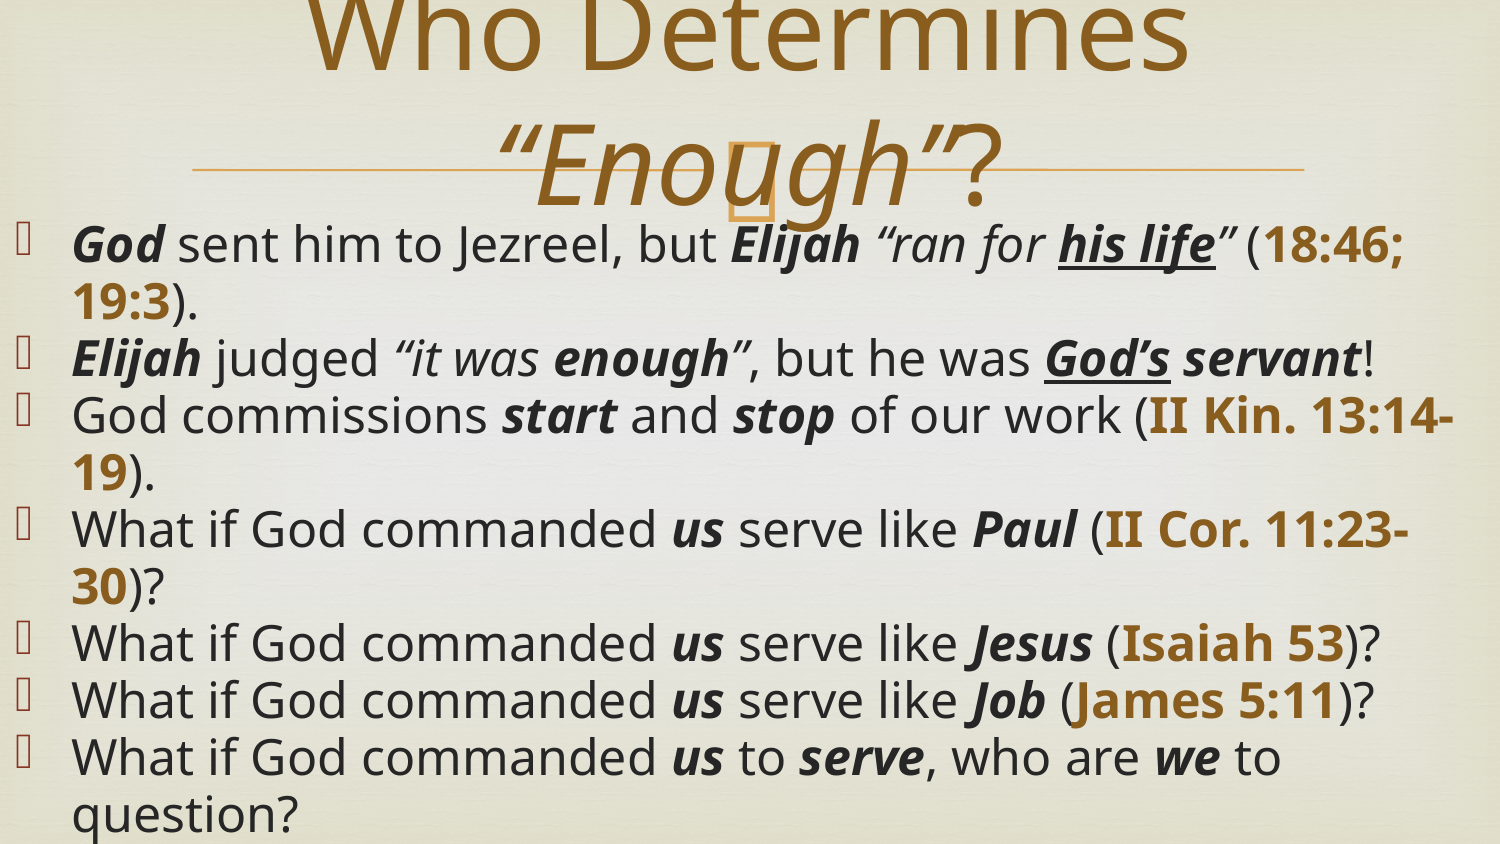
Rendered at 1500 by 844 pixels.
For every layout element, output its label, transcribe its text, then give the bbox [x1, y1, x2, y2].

list God sent him to Jezreel, but Elijah “ran for his life” (18:46; 19:3). Elijah judged “it was enough”, but he was God’s servant! God commissions start and stop of our work (II Kin. 13:14-19). What if God commanded us serve like Paul (II Cor. 11:23-30)? What if God commanded us serve like Jesus (Isaiah 53)? What if God commanded us serve like Job (James 5:11)? What if God commanded us to serve, who are we to question? God cares for us, wants us to pray, and cast our cares on Him (I Pet. 5:7; Luke 18:1-8; I The. 5:17; Mat. 6:25-34; 7:7-11)! But, if our prayers’ answer is, “my grace is sufficient for you”, will we “boast in our infirmities” (II Corinthians 12:7-10)? [0, 209, 1500, 844]
title Who Determines “Enough”? [24, 28, 1474, 158]
